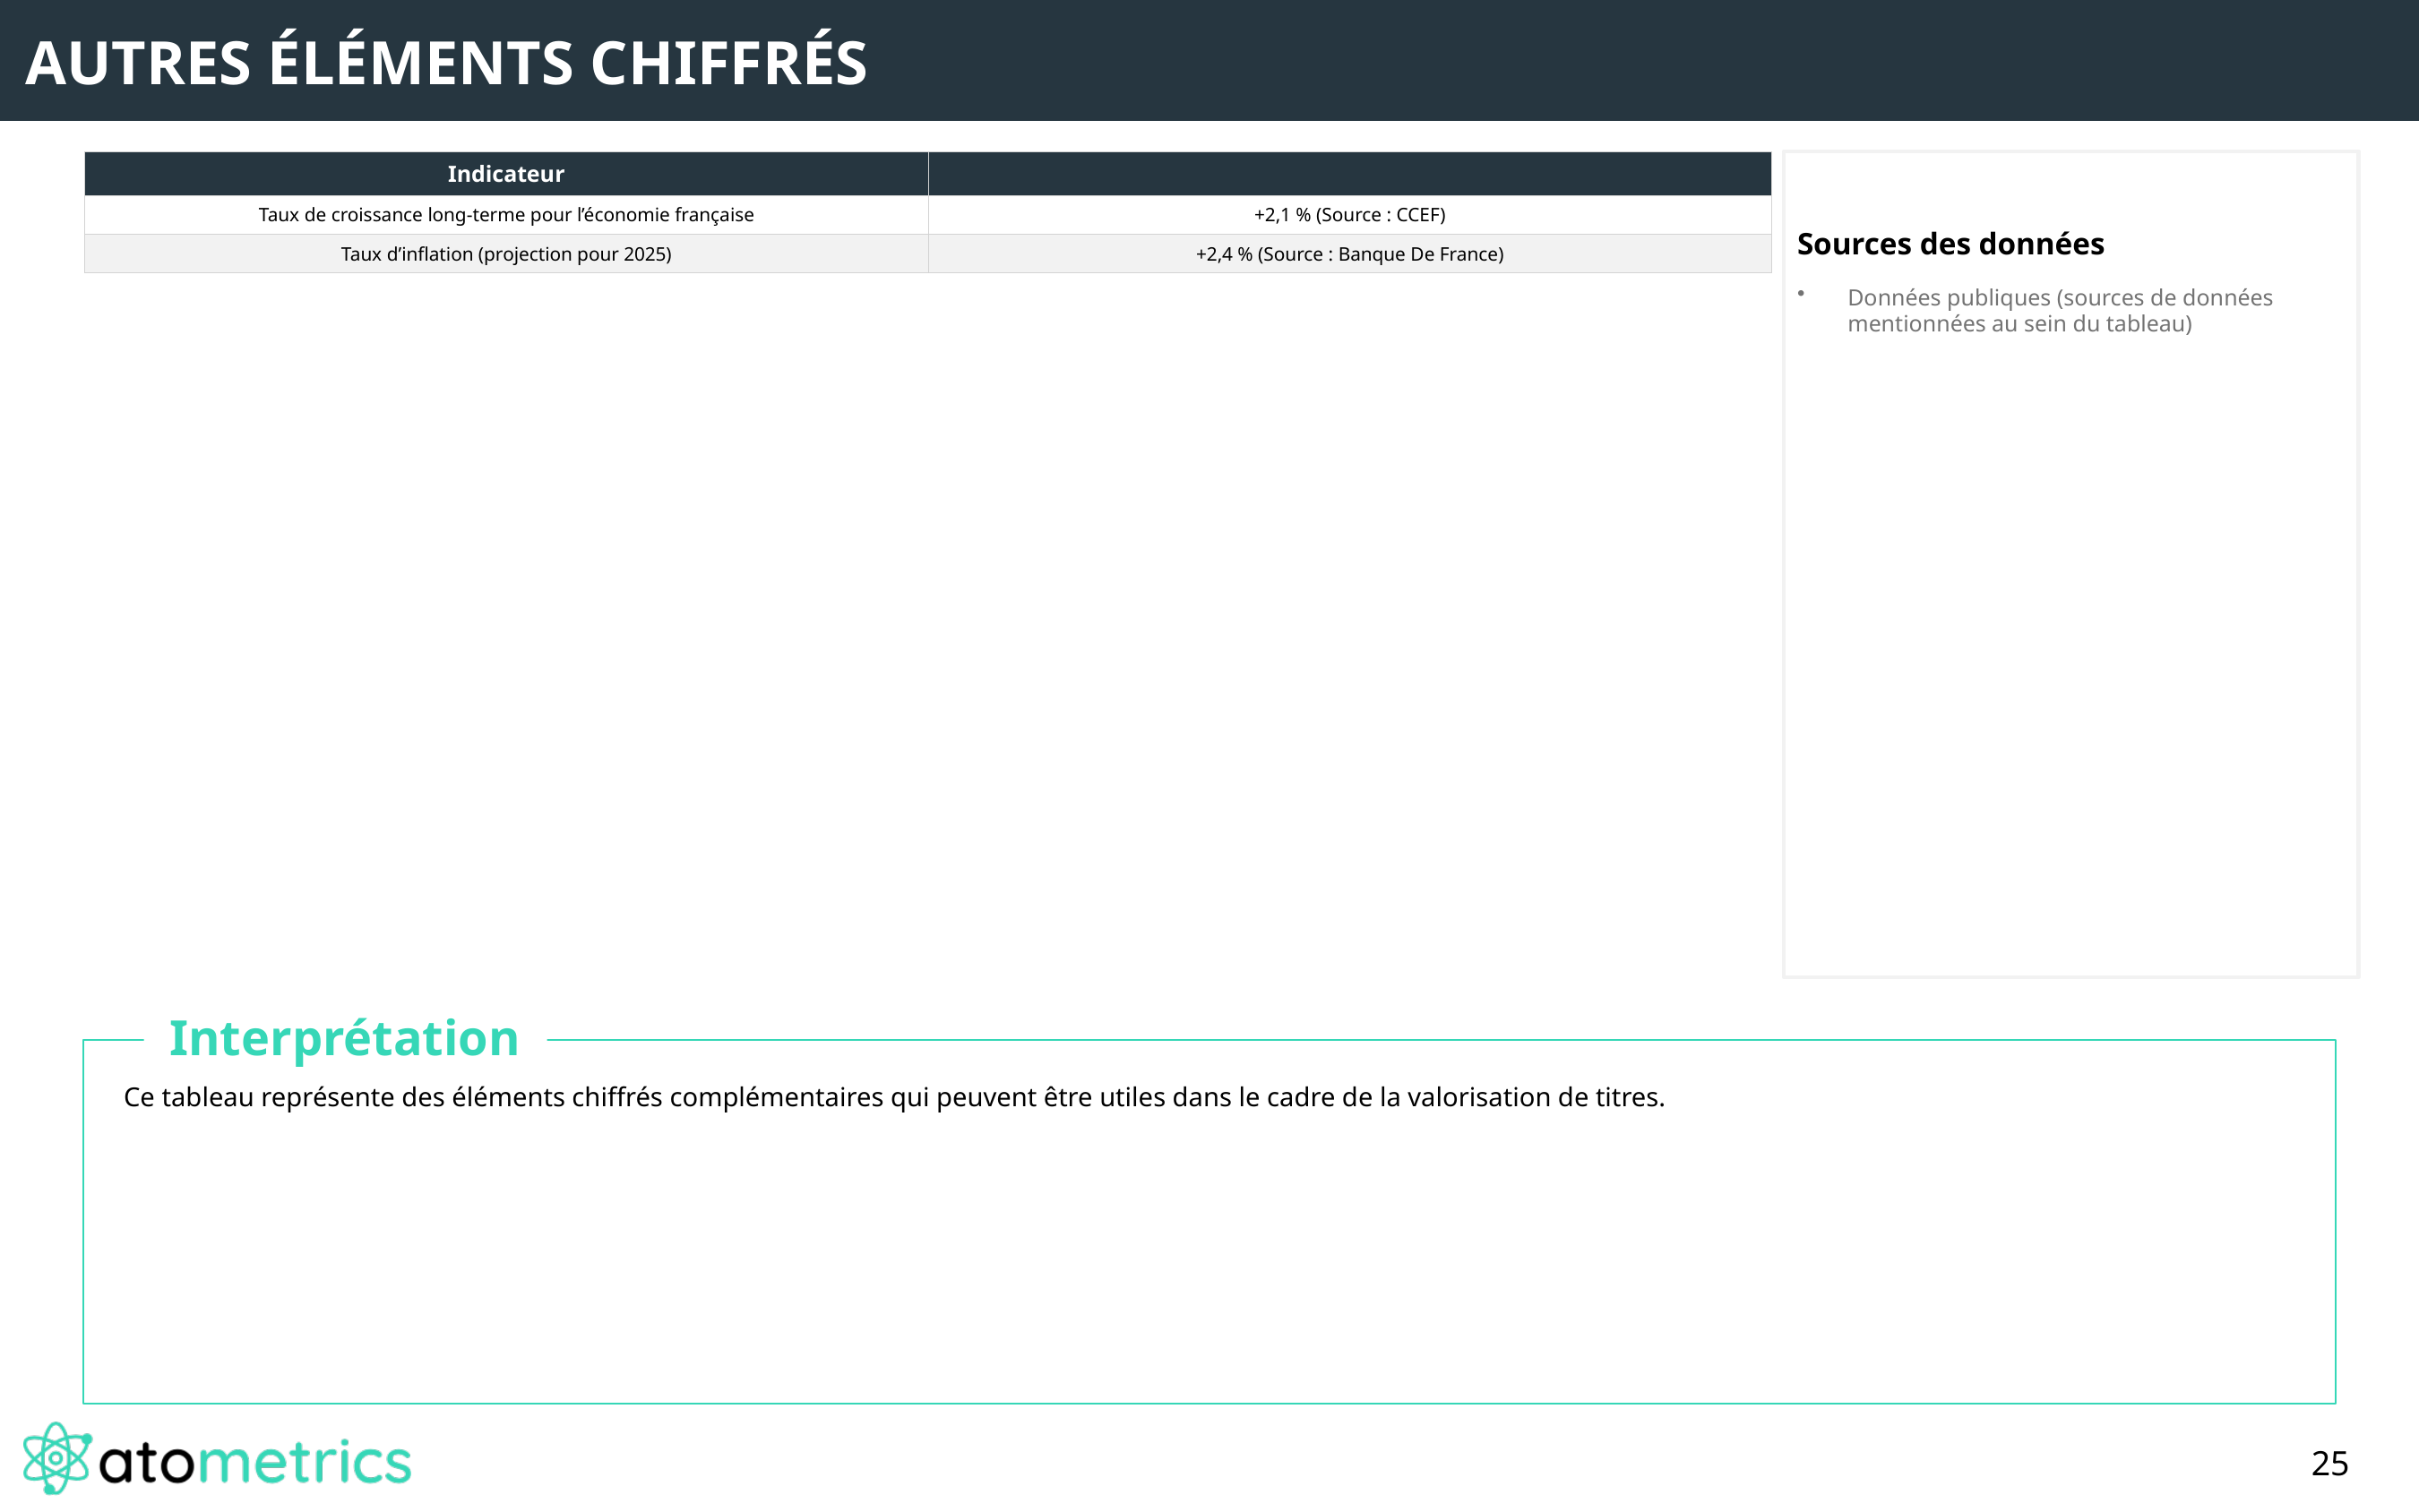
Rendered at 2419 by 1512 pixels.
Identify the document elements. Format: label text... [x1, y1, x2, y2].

text_box AUTRES ÉLÉMENTS CHIFFRÉS [12, 0, 2407, 121]
slide_number 25 [2298, 1436, 2416, 1481]
table_cell +2,1 % (Source : CCEF) [929, 196, 1771, 234]
text_box Interprétation [143, 1001, 547, 1070]
picture [23, 1421, 411, 1497]
table_header Indicateur [85, 152, 928, 195]
table_header [929, 152, 1771, 195]
table_cell Taux d’inflation (projection pour 2025) [85, 235, 928, 272]
text_box Ce tableau représente des éléments chiffrés complémentaires qui peuvent être utiles dans le cadre de la valorisation de titres. [83, 1040, 2336, 1404]
text_box Sources des données Données publiques (sources de données mentionnées au sein du tableau) [1784, 150, 2359, 978]
table_cell Taux de croissance long-terme pour l’économie française [85, 196, 928, 234]
table_cell +2,4 % (Source : Banque De France) [929, 235, 1771, 272]
